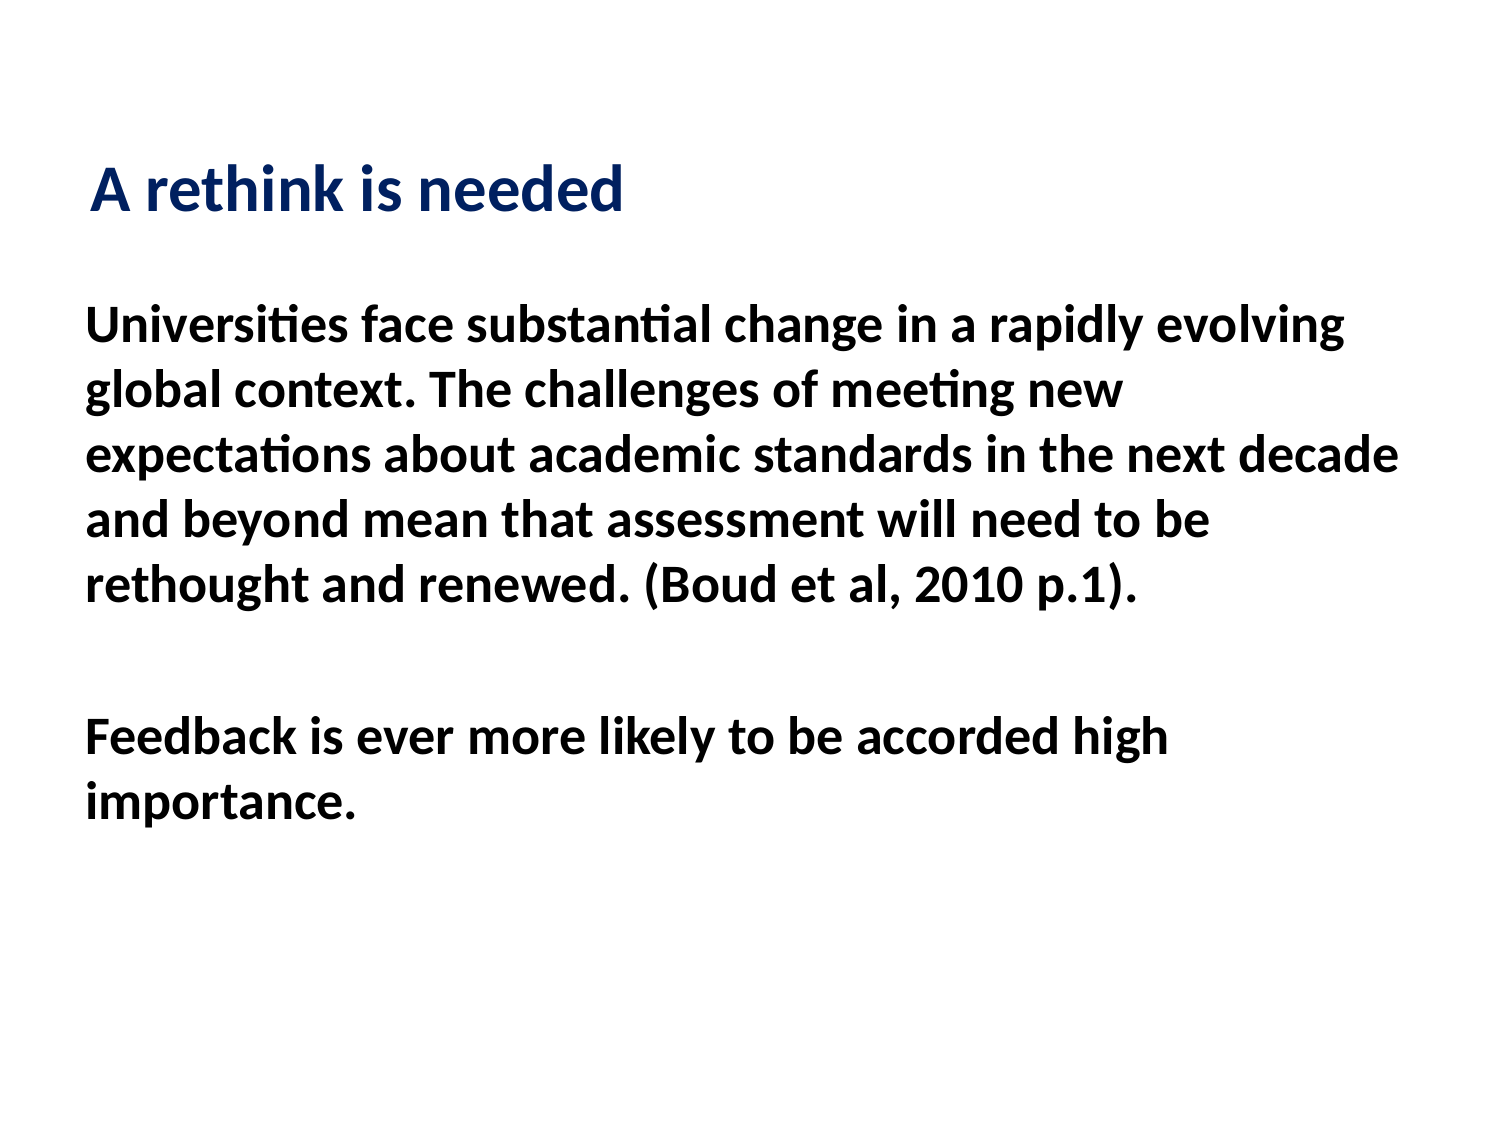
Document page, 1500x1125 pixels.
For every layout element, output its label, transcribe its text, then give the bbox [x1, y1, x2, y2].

list Universities face substantial change in a rapidly evolving global context. The challenges of meeting new expectations about academic standards in the next decade and beyond mean that assessment will need to be rethought and renewed. (Boud et al, 2010 p.1). Feedback is ever more likely to be accorded high importance. [70, 281, 1421, 1024]
title A rethink is needed [75, 45, 1425, 233]
